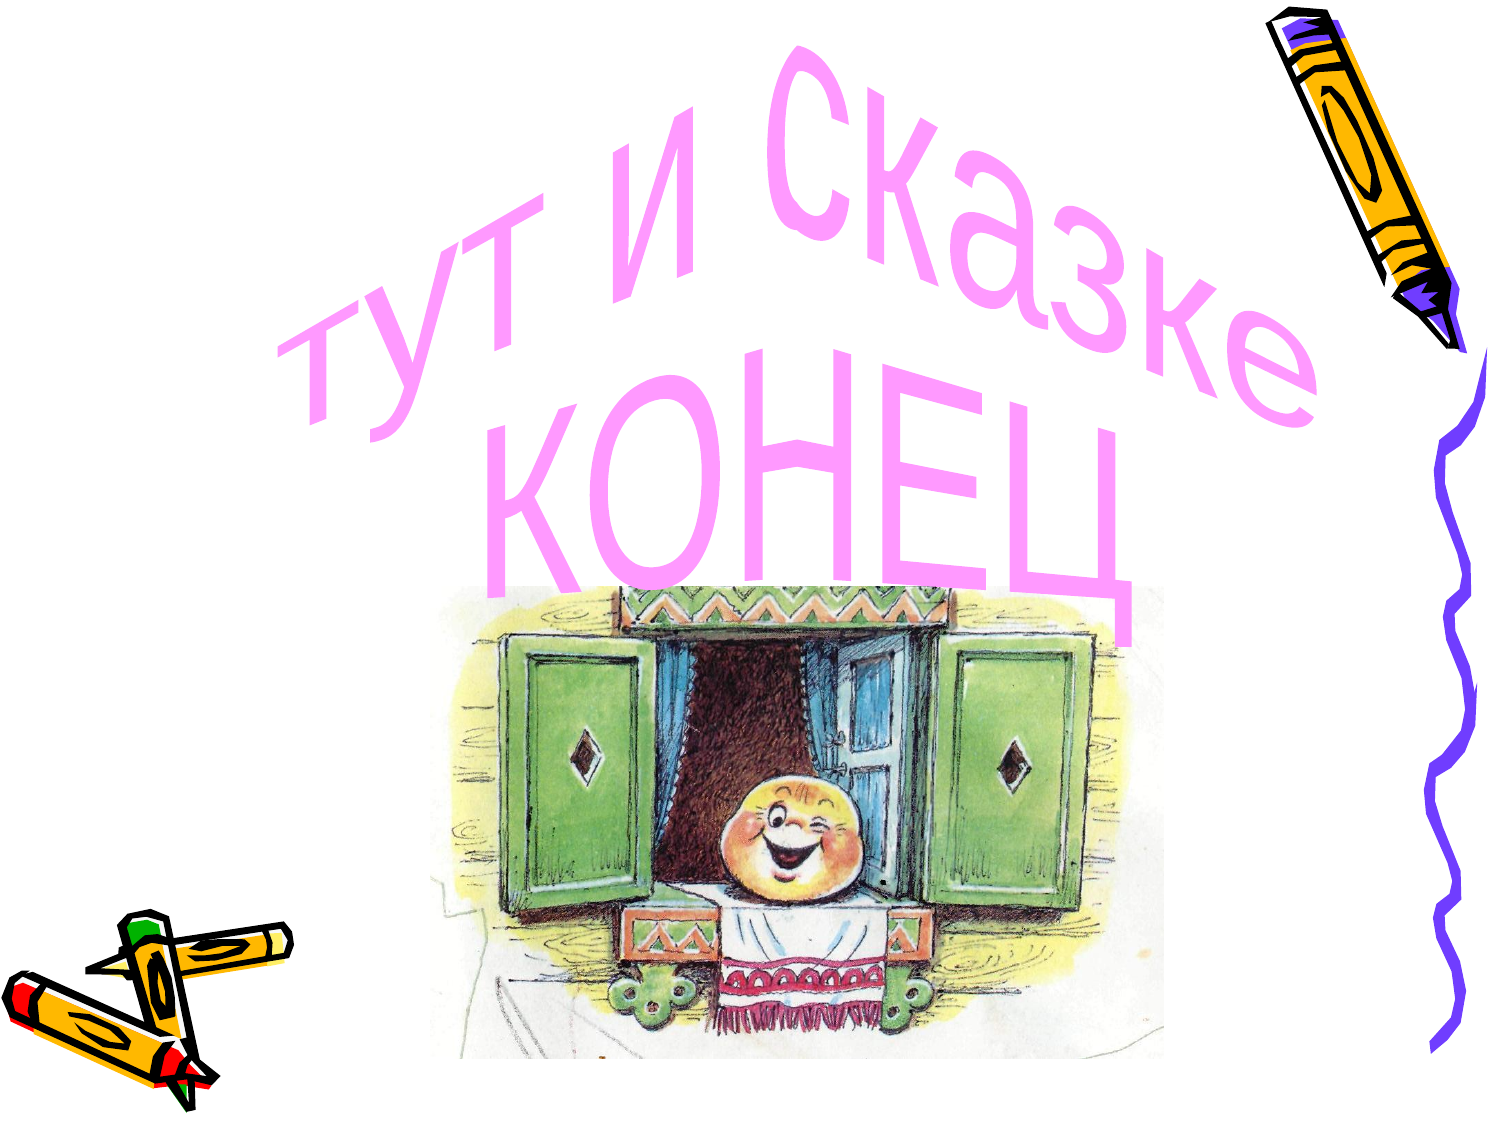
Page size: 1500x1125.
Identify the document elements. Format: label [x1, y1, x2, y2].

list [430, 585, 1164, 1059]
